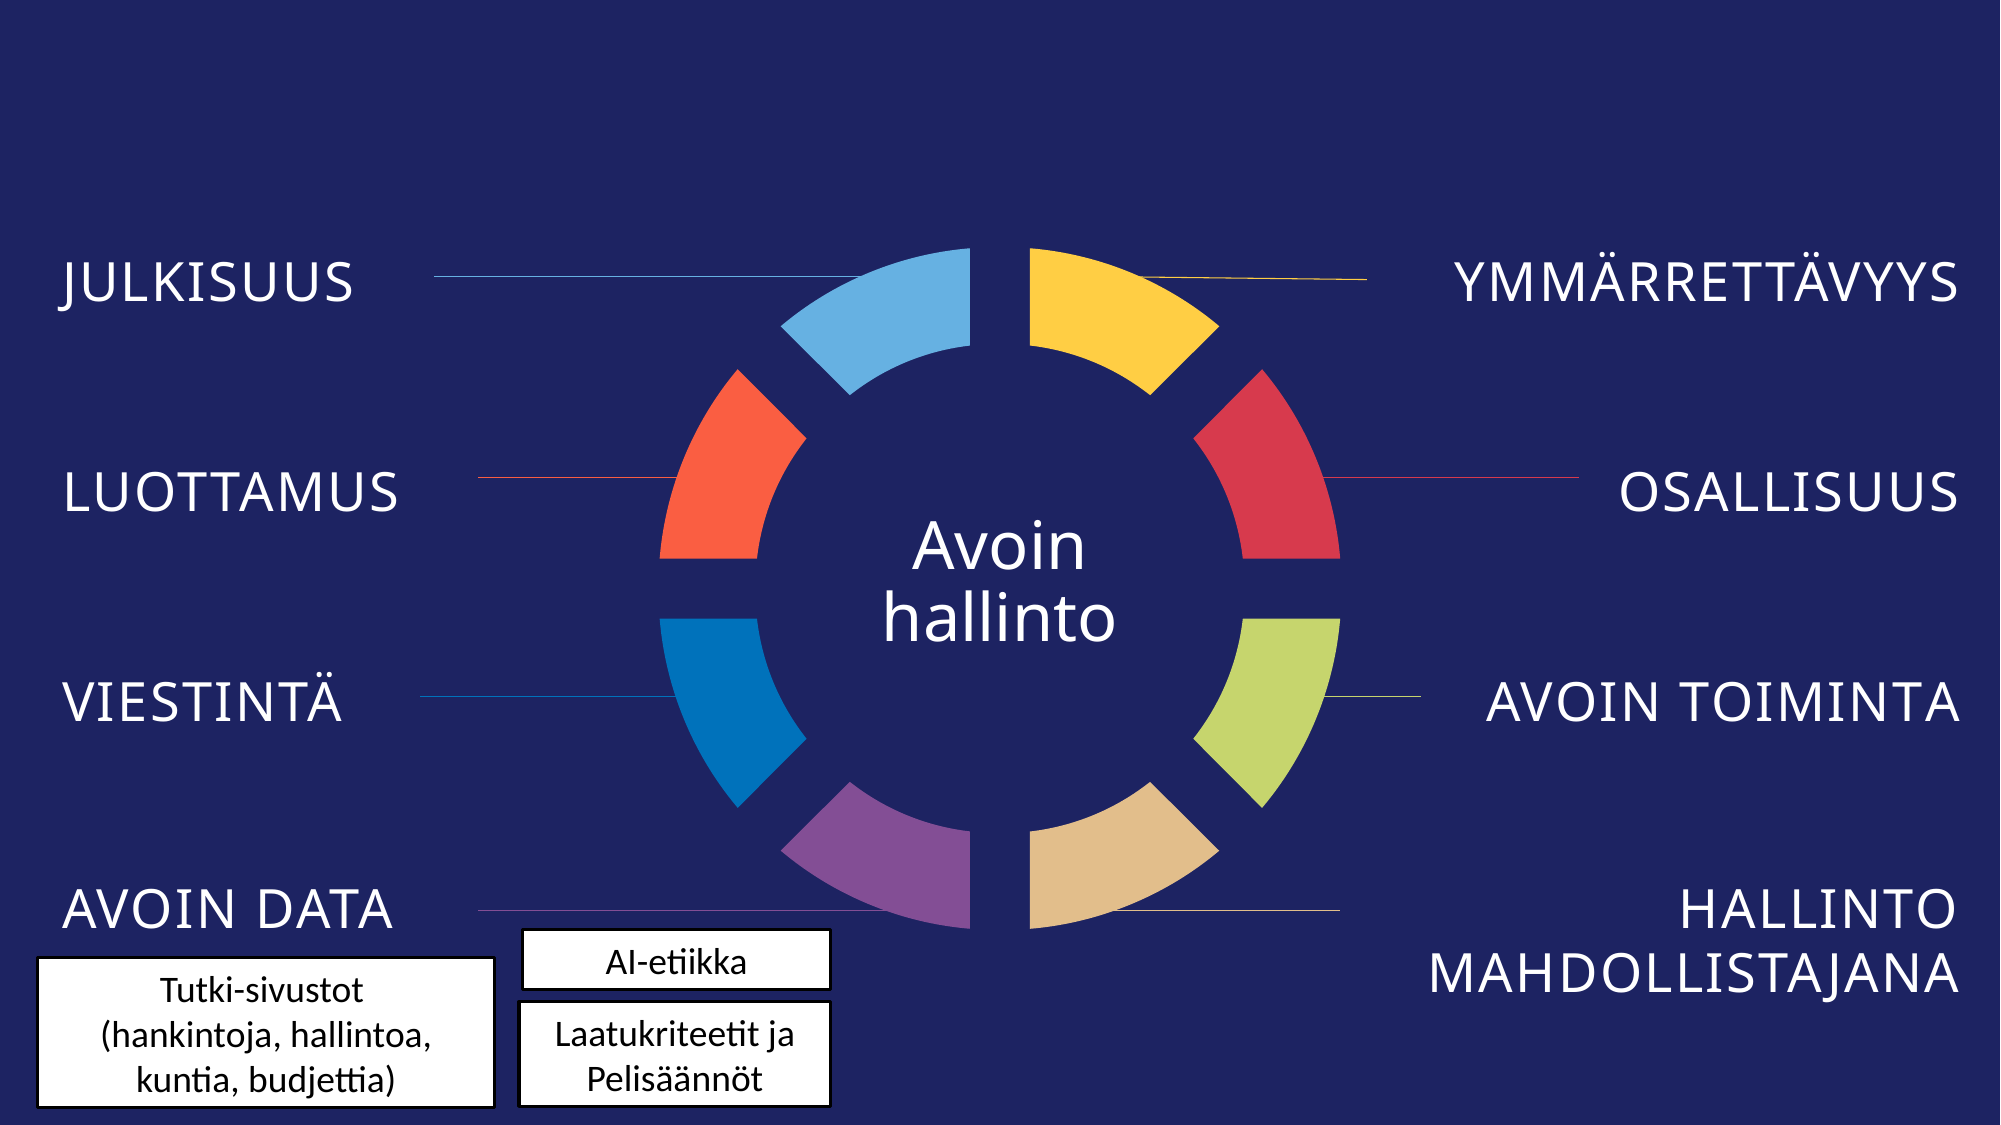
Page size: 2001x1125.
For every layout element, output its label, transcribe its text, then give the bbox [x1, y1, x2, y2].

text_box AVOIN DATA [47, 866, 495, 947]
text_box LUOTTAMUS [47, 449, 495, 530]
text_box Tutki-sivustot (hankintoja, hallintoa, kuntia, budjettia) [37, 957, 495, 1108]
text_box JULKISUUS [47, 239, 495, 320]
text_box Laatukriteetit ja Pelisäännöt [519, 1001, 831, 1107]
text_box OSALLISUUS [1366, 449, 1975, 530]
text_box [659, 248, 1341, 929]
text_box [1116, 276, 1367, 281]
text_box HALLINTO MAHDOLLISTAJANA [1141, 866, 1975, 1012]
text_box YMMÄRRETTÄVYYS [1366, 239, 1975, 320]
text_box AVOIN TOIMINTA [1366, 659, 1975, 740]
text_box VIESTINTÄ [47, 659, 495, 740]
text_box AI-etiikka [522, 929, 831, 990]
